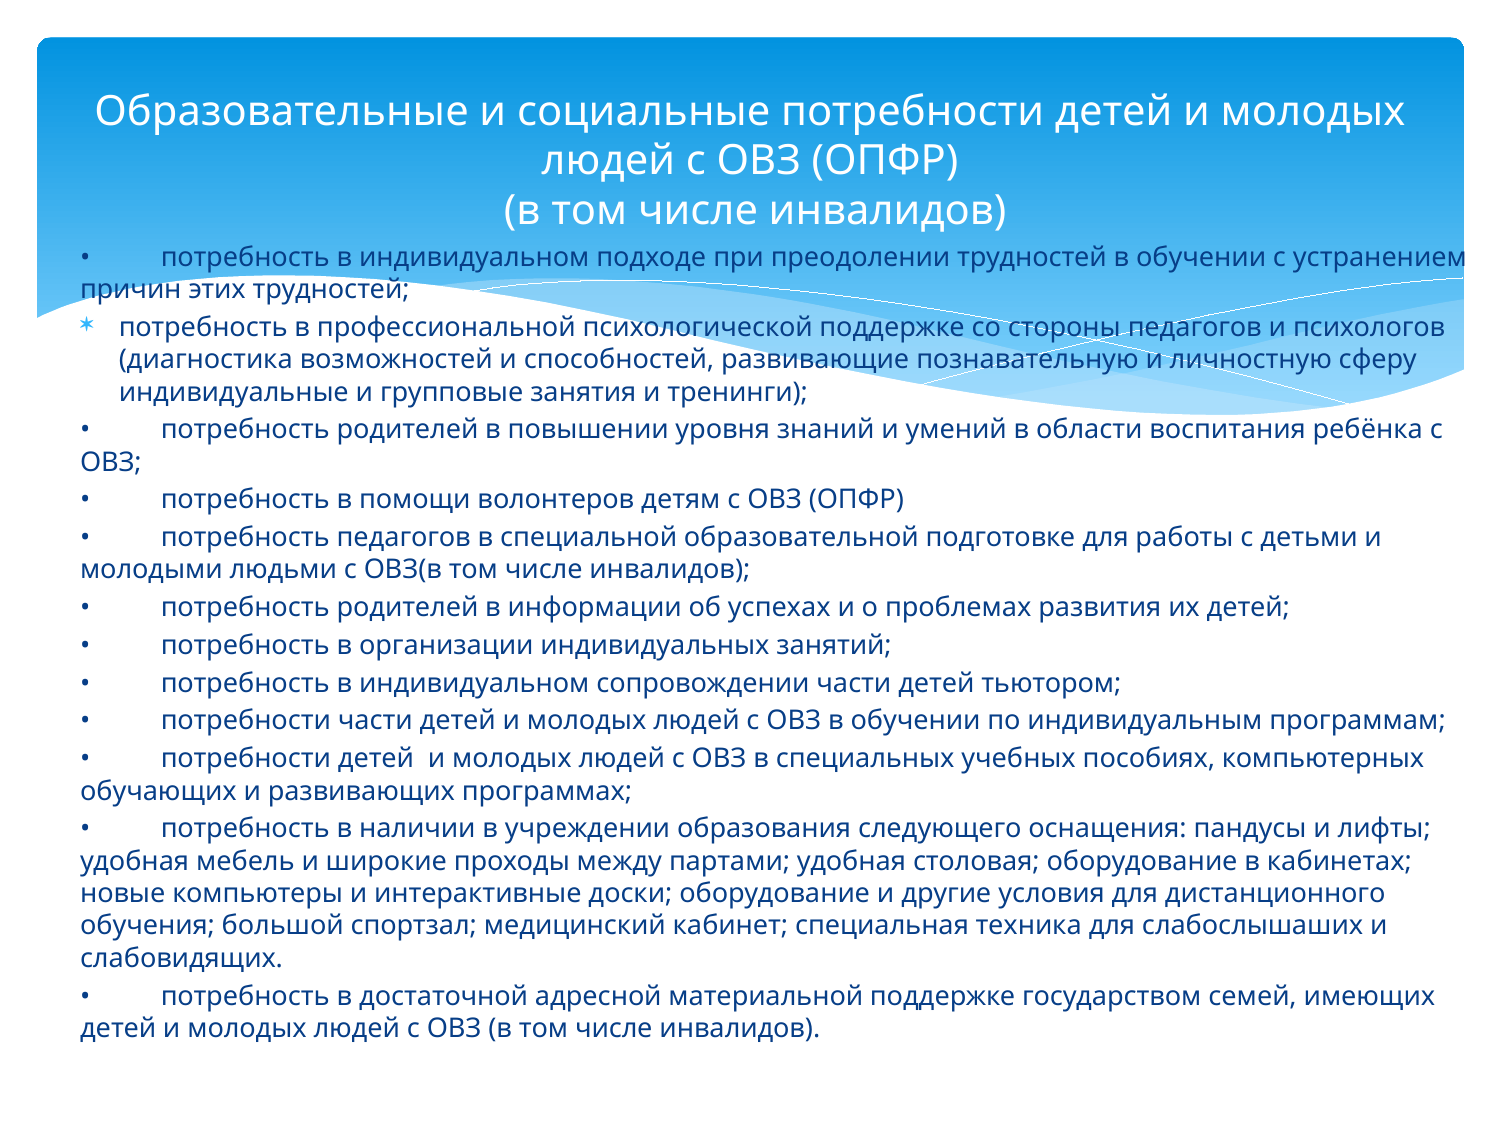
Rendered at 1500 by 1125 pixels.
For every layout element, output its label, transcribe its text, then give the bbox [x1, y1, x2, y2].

list • потребность в индивидуальном подходе при преодолении трудностей в обучении с устранением причин этих трудностей; потребность в профессиональной психологической поддержке со стороны педагогов и психологов (диагностика возможностей и способностей, развивающие познавательную и личностную сферу индивидуальные и групповые занятия и тренинги); • потребность родителей в повышении уровня знаний и умений в области воспитания ребёнка с ОВЗ; • потребность в помощи волонтеров детям с ОВЗ (ОПФР) • потребность педагогов в специальной образовательной подготовке для работы с детьми и молодыми людьми с ОВЗ(в том числе инвалидов); • потребность родителей в информации об успехах и о проблемах развития их детей; • потребность в организации индивидуальных занятий; • потребность в индивидуальном сопровождении части детей тьютором; • потребности части детей и молодых людей с ОВЗ в обучении по индивидуальным программам; • потребности детей и молодых людей с ОВЗ в специальных учебных пособиях, компьютерных обучающих и развивающих программах; • потребность в наличии в учреждении образования следующего оснащения: пандусы и лифты; удобная мебель и широкие проходы между партами; удобная столовая; оборудование в кабинетах; новые компьютеры и интерактивные доски; оборудование и другие условия для дистанционного обучения; большой спортзал; медицинский кабинет; специальная техника для слабослышаших и слабовидящих. • потребность в достаточной адресной материальной поддержке государством семей, имеющих детей и молодых людей с ОВЗ (в том числе инвалидов). [64, 231, 1483, 1094]
title Образовательные и социальные потребности детей и молодых людей с ОВЗ (ОПФР) (в том числе инвалидов) [75, 55, 1425, 261]
